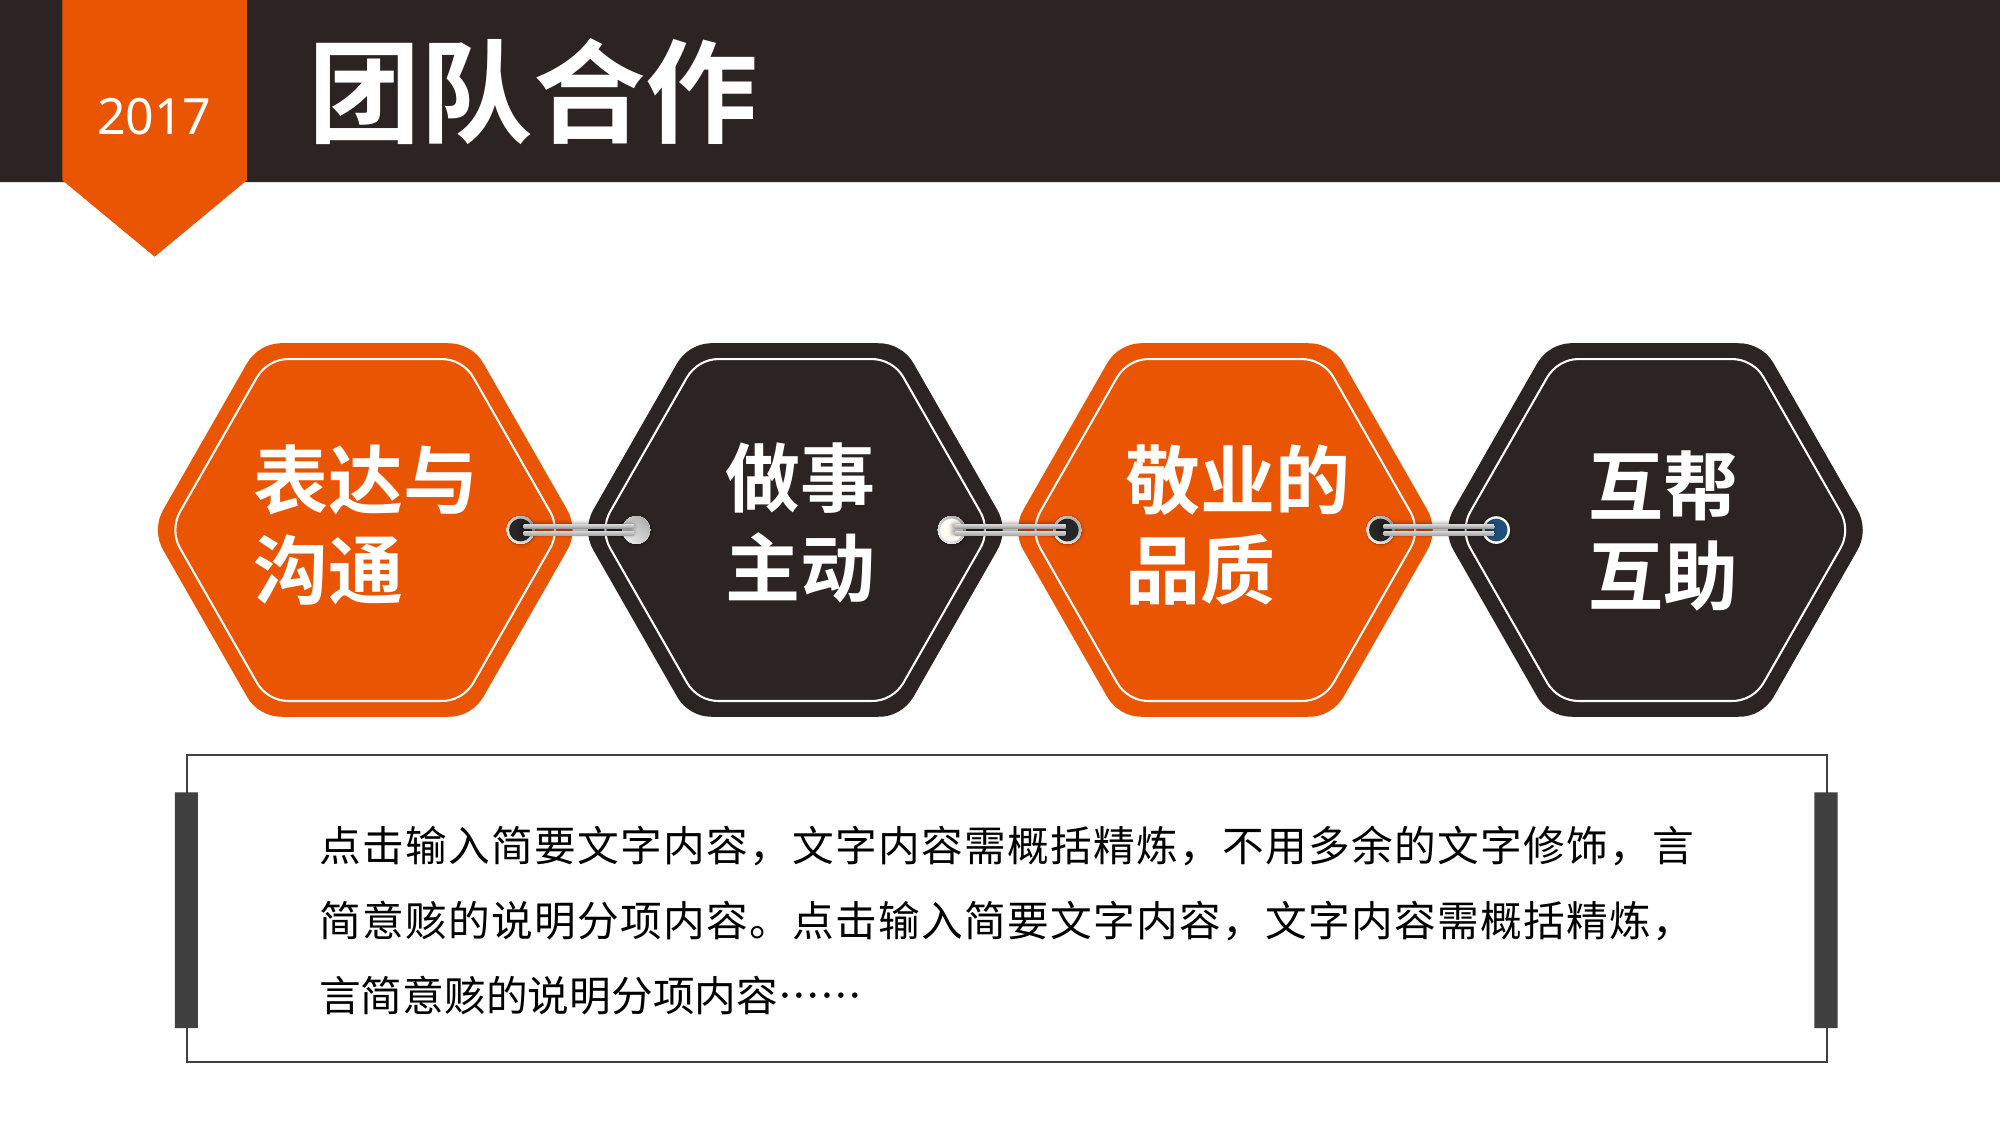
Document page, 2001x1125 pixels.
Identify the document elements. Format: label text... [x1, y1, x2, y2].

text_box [1510, 516, 1957, 544]
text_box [1366, 516, 1510, 544]
text_box 团队合作 [296, 16, 992, 163]
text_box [587, 544, 1003, 717]
text_box [174, 791, 199, 1029]
text_box [61, 0, 248, 259]
text_box [247, 0, 2000, 183]
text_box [1018, 544, 1433, 717]
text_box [1082, 516, 1366, 544]
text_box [506, 516, 937, 544]
text_box [186, 754, 1828, 1063]
text_box [1813, 791, 1839, 1029]
text_box [0, 0, 62, 183]
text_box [1448, 544, 1863, 717]
text_box 2017 [82, 77, 227, 152]
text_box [1448, 343, 1863, 516]
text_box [157, 343, 573, 717]
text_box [1018, 343, 1433, 516]
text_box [937, 516, 1082, 544]
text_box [587, 343, 1003, 516]
